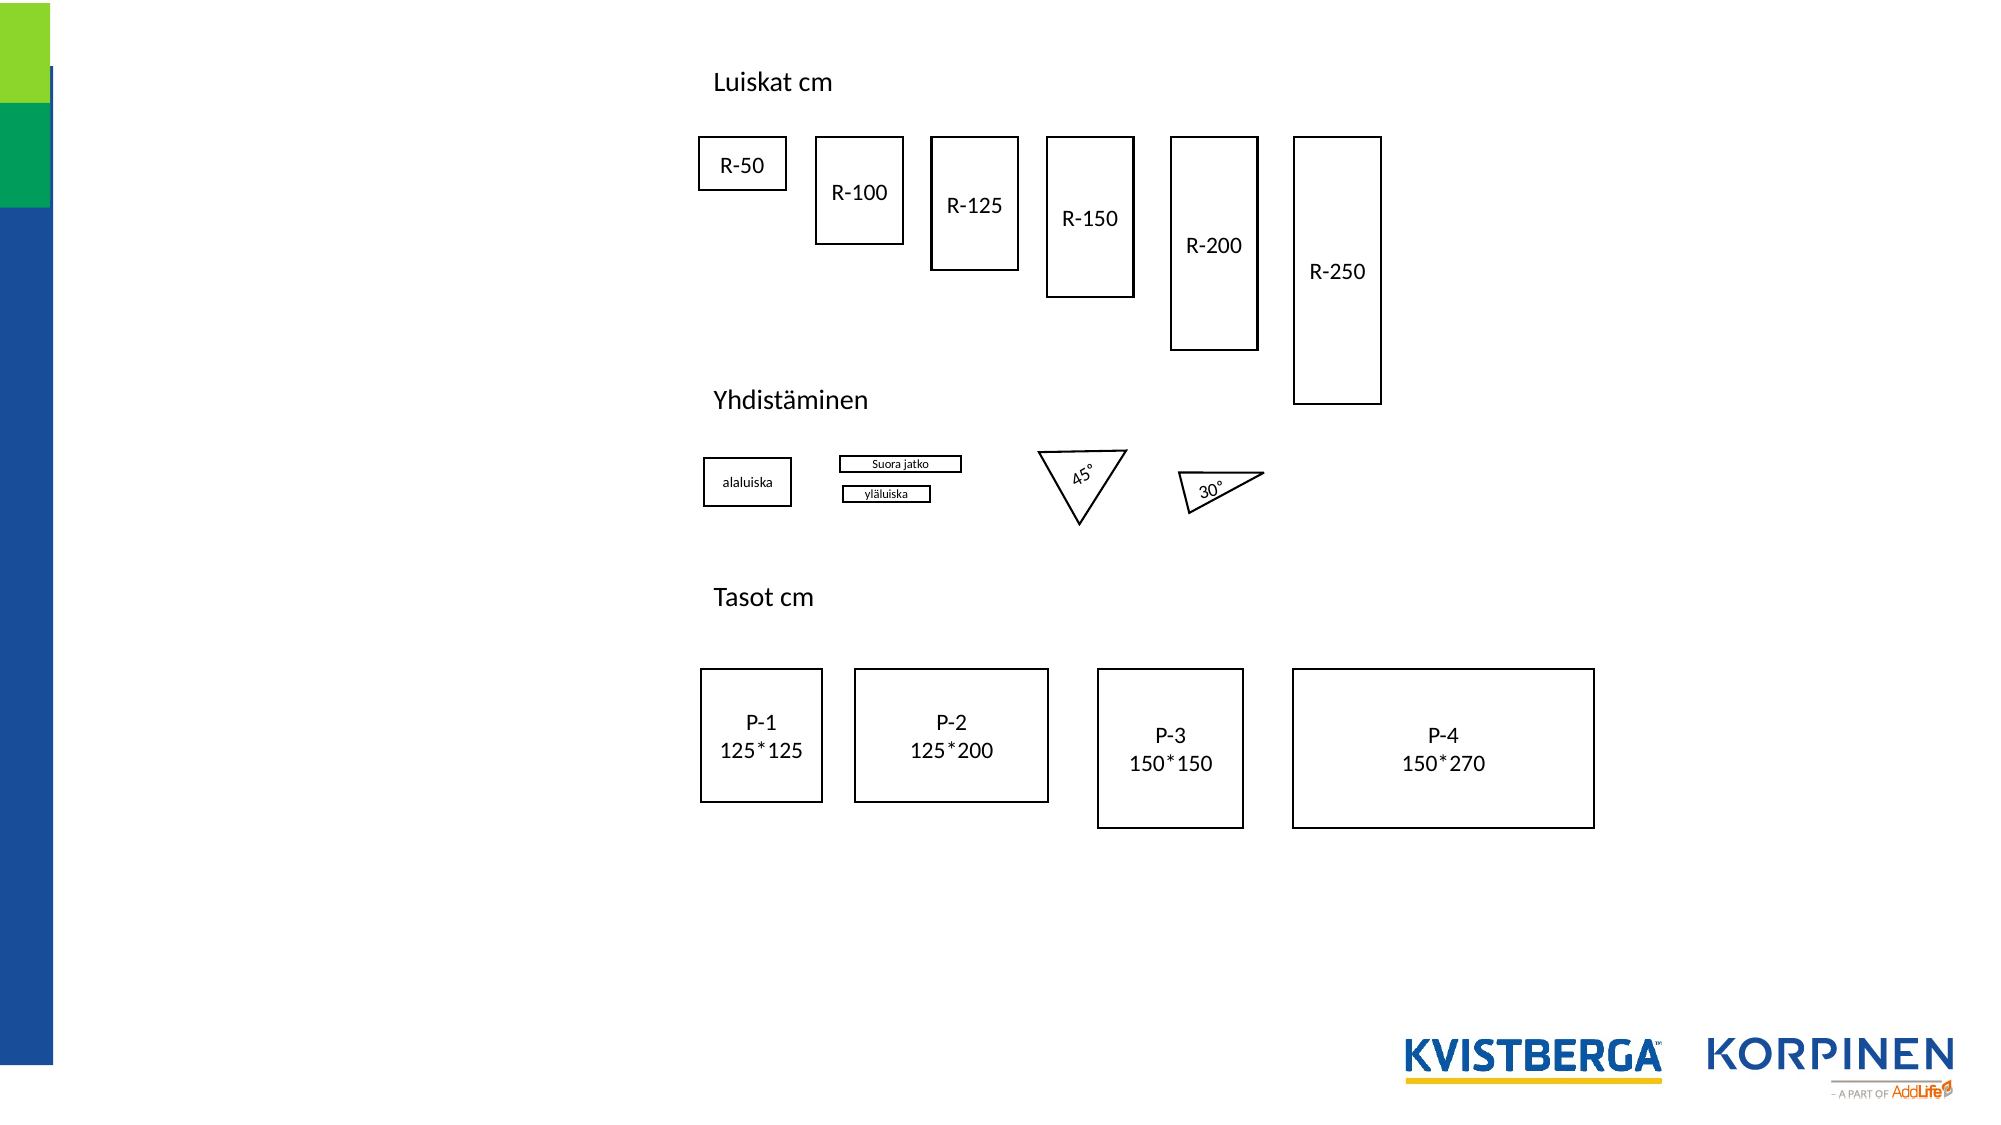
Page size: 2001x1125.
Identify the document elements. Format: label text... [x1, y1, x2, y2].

text_box Tasot cm [698, 571, 986, 620]
picture [1404, 1037, 1666, 1087]
text_box yläluiska [842, 485, 931, 503]
text_box R-150 [1046, 136, 1135, 298]
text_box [0, 3, 50, 1125]
picture [1708, 1037, 1953, 1099]
text_box P-3 150*150 [1097, 668, 1244, 829]
text_box Yhdistäminen [698, 374, 953, 423]
text_box Luiskat cm [698, 56, 1018, 105]
text_box R-125 [930, 136, 1019, 271]
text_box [1054, 427, 1131, 511]
text_box R-200 [1170, 136, 1259, 351]
text_box P-2 125*200 [854, 668, 1049, 803]
text_box alaluiska [703, 457, 792, 507]
text_box P-1 125*125 [700, 668, 823, 803]
text_box P-4 150*270 [1292, 668, 1595, 829]
text_box Suora jatko [839, 455, 962, 473]
text_box R-50 [698, 136, 787, 191]
text_box R-100 [815, 136, 904, 245]
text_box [1182, 461, 1266, 505]
text_box R-250 [1293, 136, 1382, 405]
